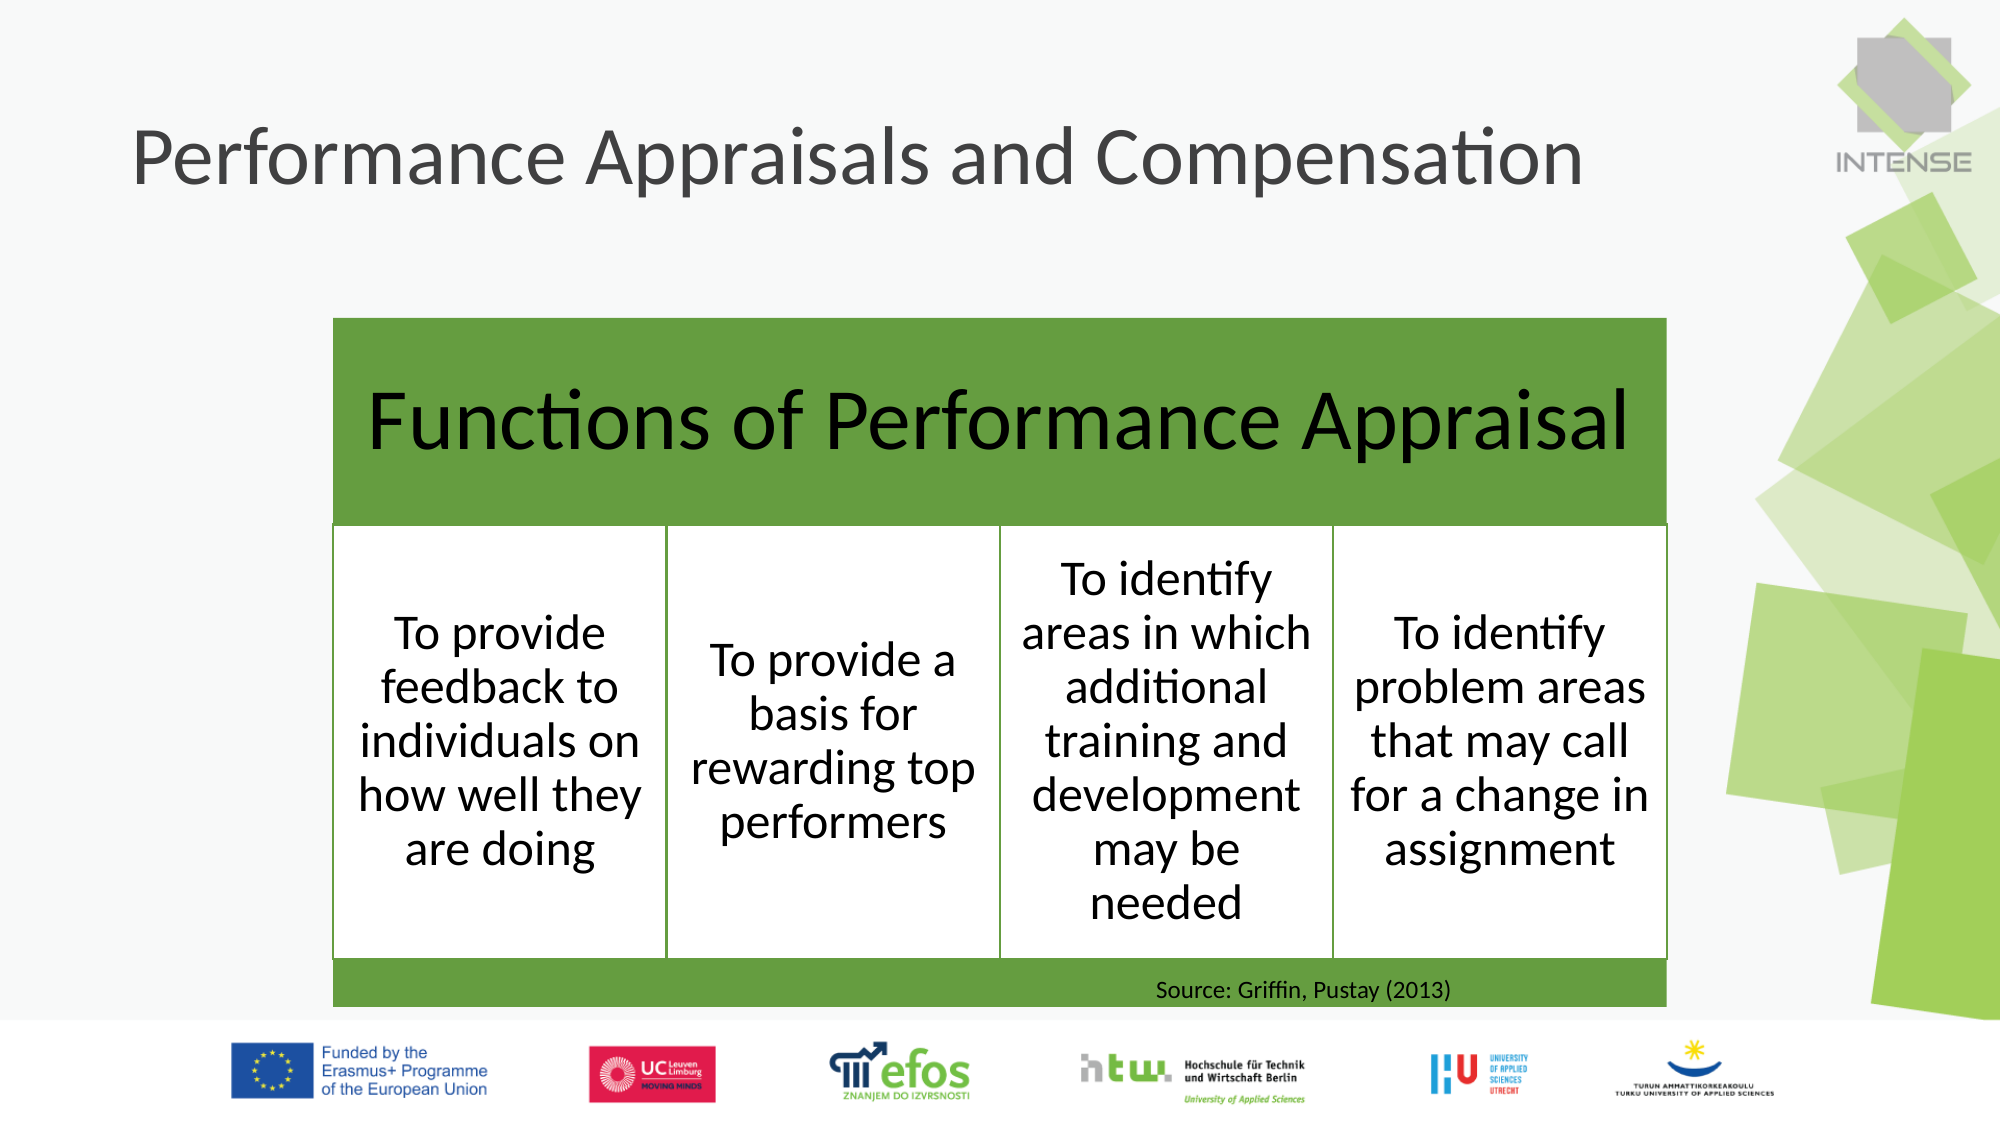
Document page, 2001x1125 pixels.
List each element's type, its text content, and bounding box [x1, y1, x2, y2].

picture [0, 0, 2000, 1125]
text_box Performance Appraisals and Compensation [131, 101, 1677, 190]
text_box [333, 317, 1667, 1007]
text_box Source: Griffin, Pustay (2013) [1141, 1007, 1653, 1011]
